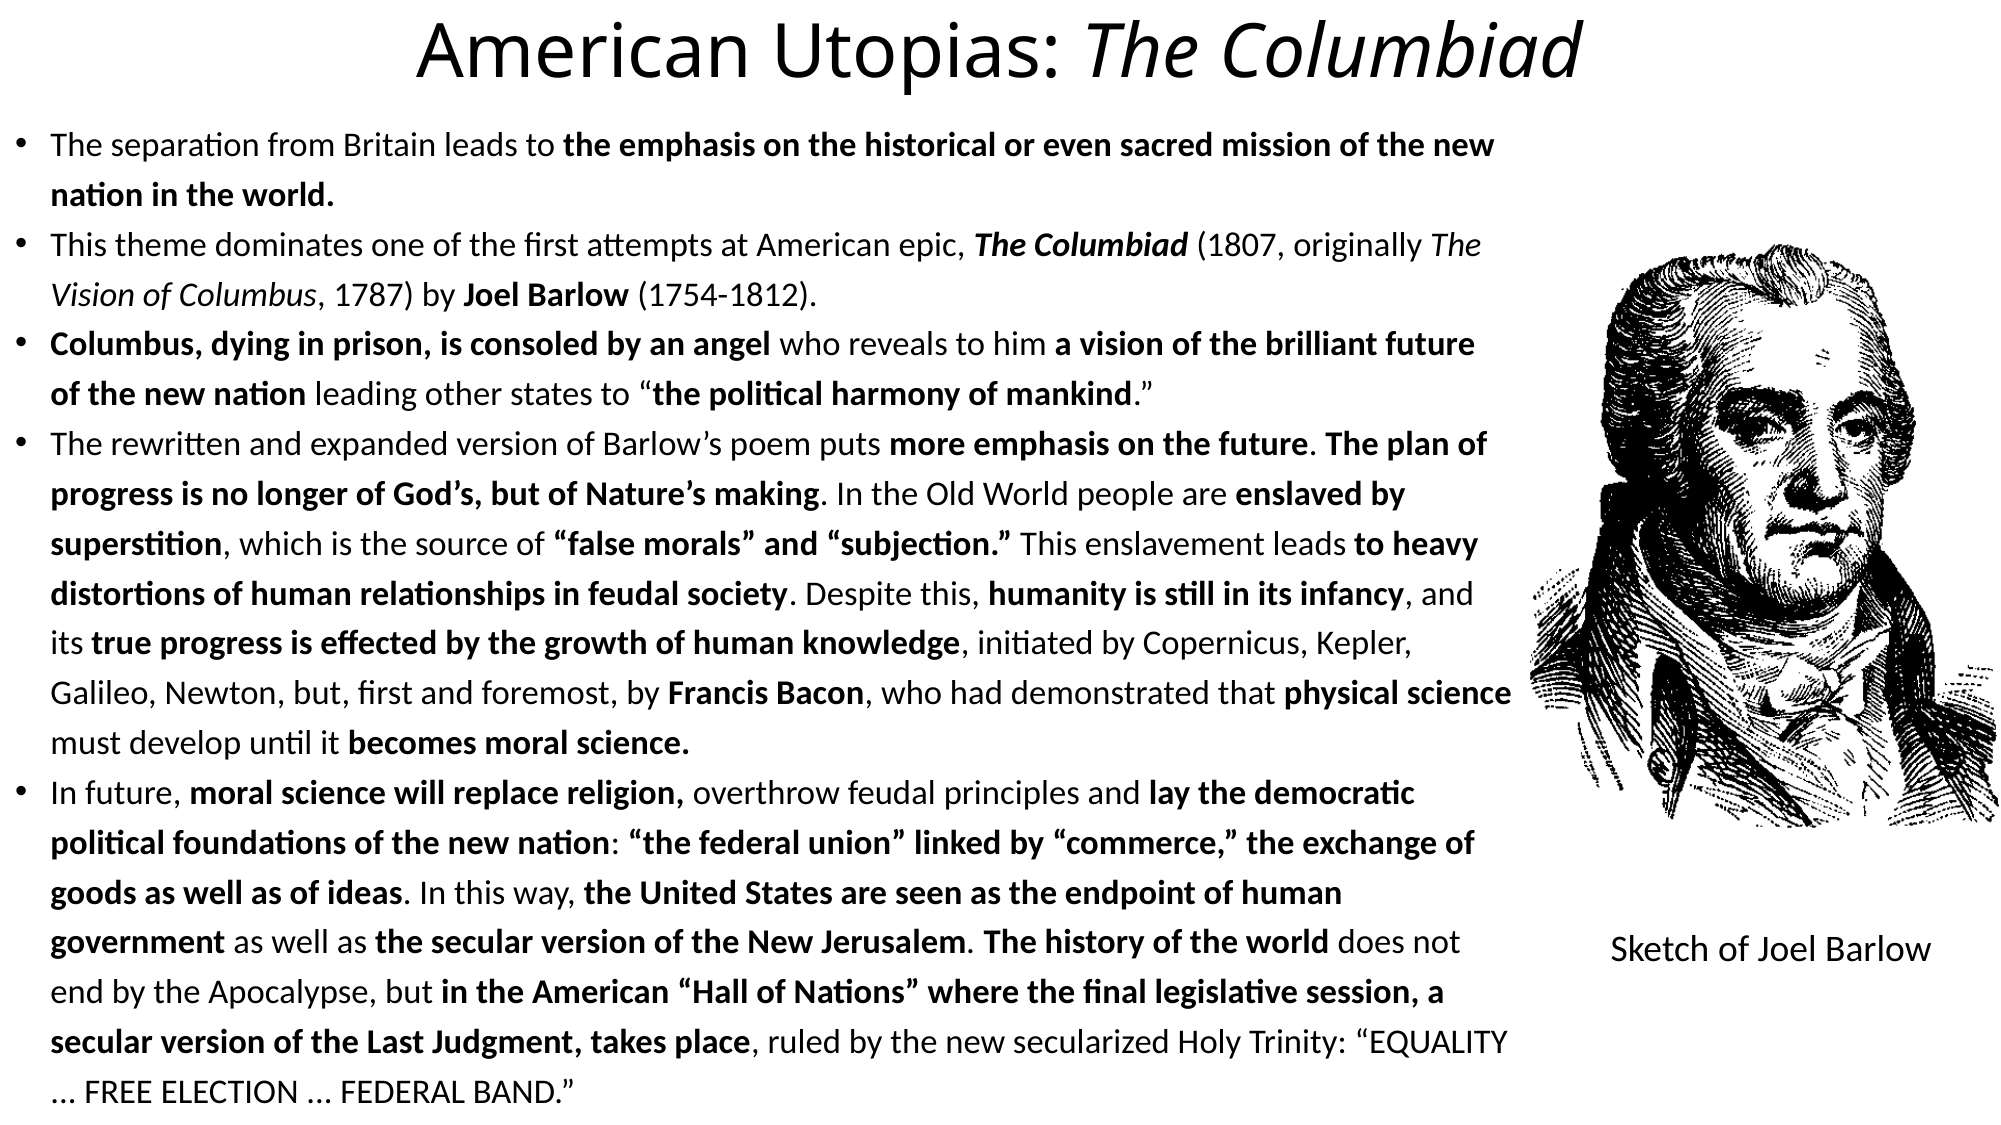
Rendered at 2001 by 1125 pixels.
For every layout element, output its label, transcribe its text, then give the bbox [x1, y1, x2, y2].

text_box Sketch of Joel Barlow [1595, 916, 1947, 977]
list The separation from Britain leads to the emphasis on the historical or even sacred mission of the new nation in the world. This theme dominates one of the first attempts at American epic, The Columbiad (1807, originally The Vision of Columbus, 1787) by Joel Barlow (1754-1812). Columbus, dying in prison, is consoled by an angel who reveals to him a vision of the brilliant future of the new nation leading other states to “the political harmony of mankind.” The rewritten and expanded version of Barlow’s poem puts more emphasis on the future. The plan of progress is no longer of God’s, but of Nature’s making. In the Old World people are enslaved by superstition, which is the source of “false morals” and “subjection.” This enslavement leads to heavy distortions of human relationships in feudal society. Despite this, humanity is still in its infancy, and its true progress is effected by the growth of human knowledge, initiated by Copernicus, Kepler, Galileo, Newton, but, first and foremost, by Francis Bacon, who had demonstrated that physical science must develop until it becomes moral science. In future, moral science will replace religion, overthrow feudal principles and lay the democratic political foundations of the new nation: “the federal union” linked by “commerce,” the exchange of goods as well as of ideas. In this way, the United States are seen as the endpoint of human government as well as the secular version of the New Jerusalem. The history of the world does not end by the Apocalypse, but in the American “Hall of Nations” where the final legislative session, a secular version of the Last Judgment, takes place, ruled by the new secularized Holy Trinity: “EQUALITY ... FREE ELECTION ... FEDERAL BAND.” [0, 106, 1528, 1125]
title American Utopias: The Columbiad [137, 0, 1863, 107]
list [1527, 239, 2000, 831]
